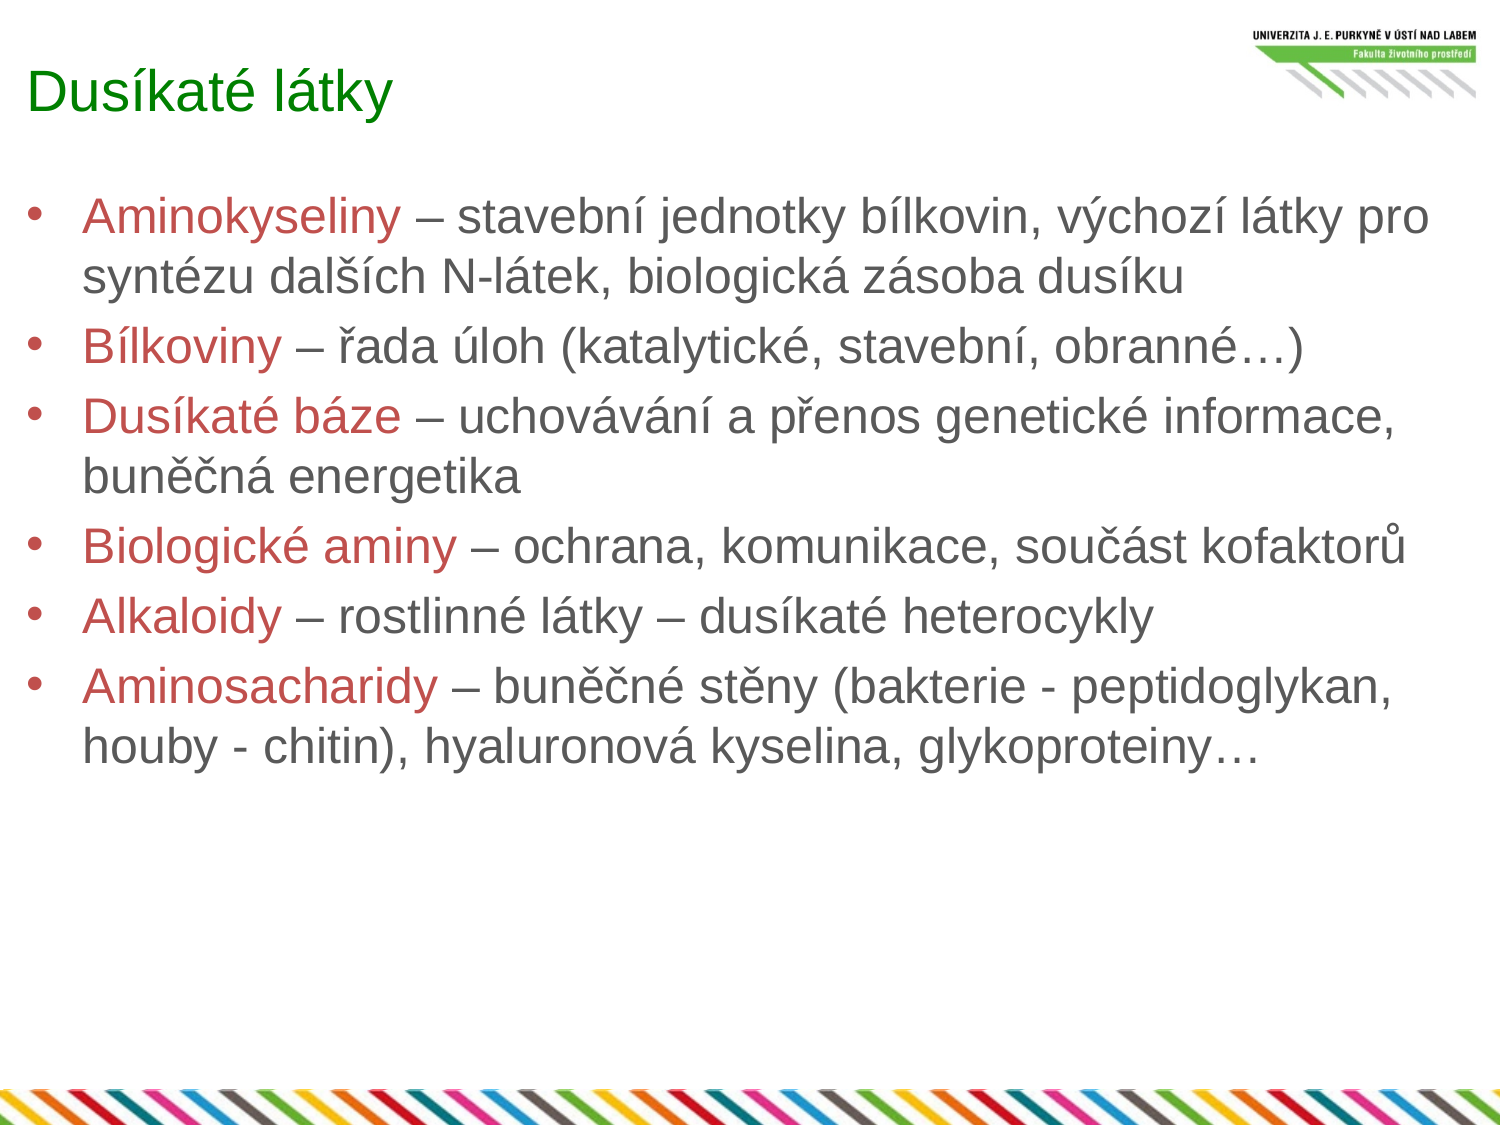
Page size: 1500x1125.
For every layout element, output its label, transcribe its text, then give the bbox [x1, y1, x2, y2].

picture [1246, 20, 1482, 106]
list Aminokyseliny – stavební jednotky bílkovin, výchozí látky pro syntézu dalších N-látek, biologická zásoba dusíku Bílkoviny – řada úloh (katalytické, stavební, obranné…) Dusíkaté báze – uchovávání a přenos genetické informace, buněčná energetika Biologické aminy – ochrana, komunikace, součást kofaktorů Alkaloidy – rostlinné látky – dusíkaté heterocykly Aminosacharidy – buněčné stěny (bakterie - peptidoglykan, houby - chitin), hyaluronová kyselina, glykoproteiny… [11, 176, 1477, 977]
picture [0, 1089, 1500, 1125]
title Dusíkaté látky [11, 11, 1223, 164]
